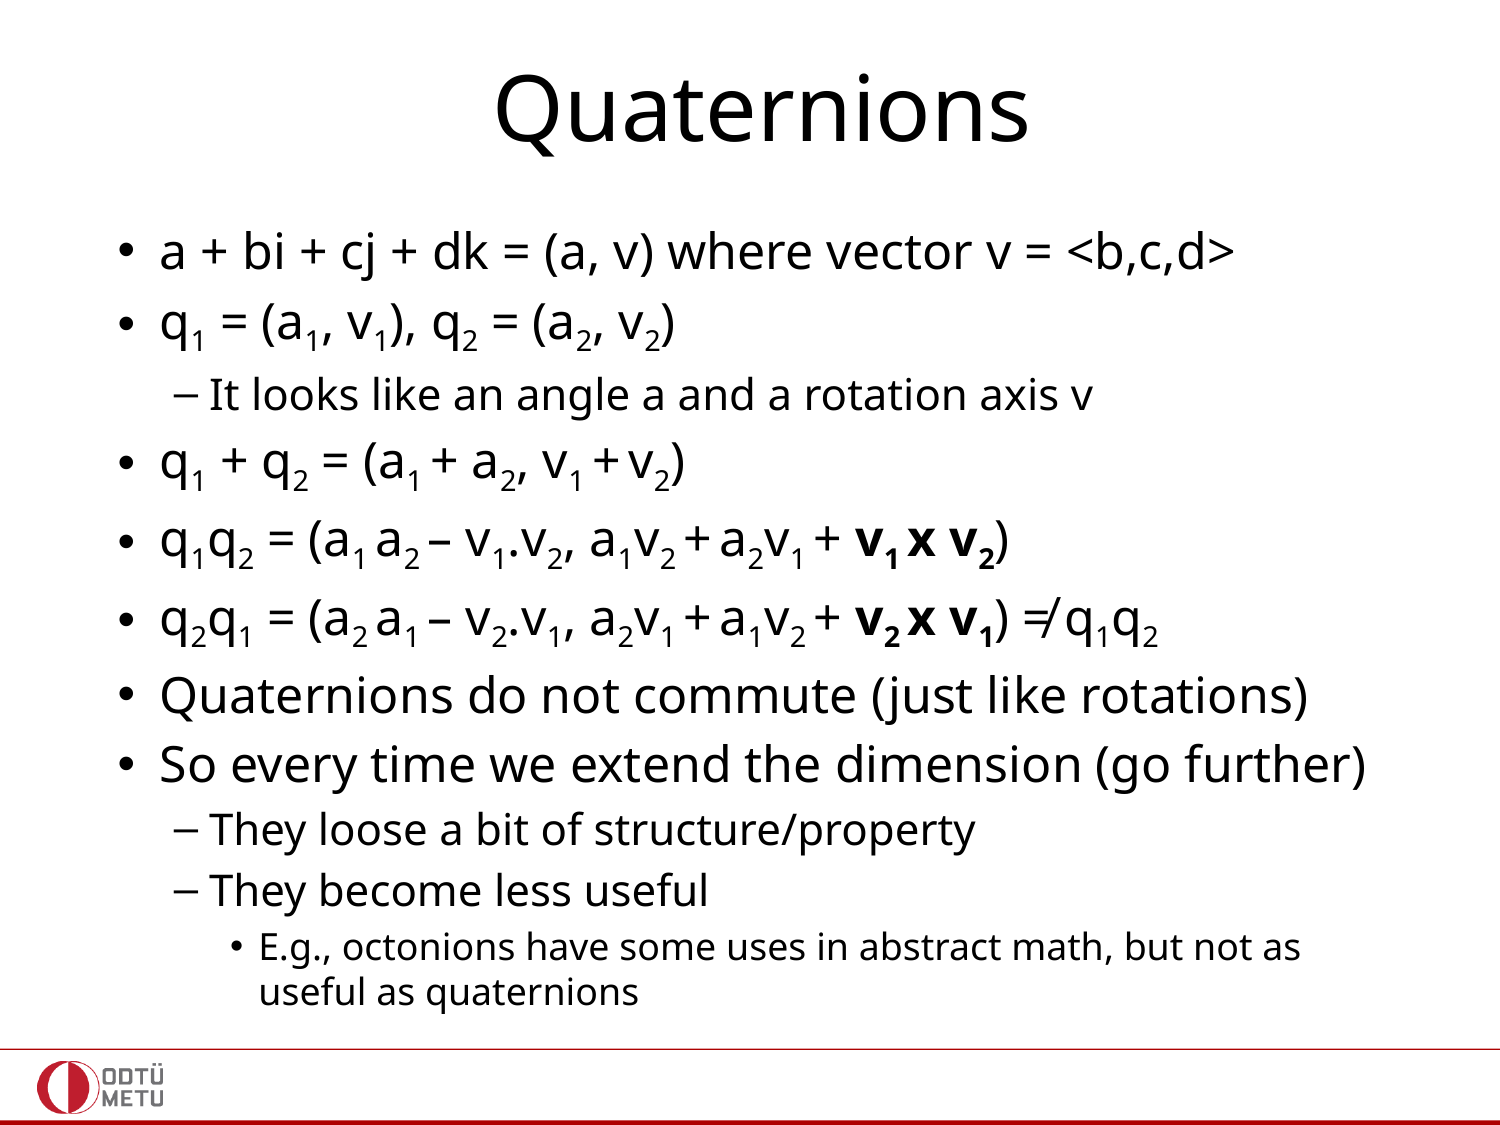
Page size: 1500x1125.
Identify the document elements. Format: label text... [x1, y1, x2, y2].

title Quaternions [122, 10, 1404, 199]
picture [37, 1061, 163, 1114]
list a + bi + cj + dk = (a, v) where vector v = <b,c,d> q1 = (a1, v1), q2 = (a2, v2) It looks like an angle a and a rotation axis v q1 + q2 = (a1 + a2, v1 + v2) q1q2 = (a1 a2 – v1.v2, a1v2 + a2v1 + v1 x v2) q2q1 = (a2 a1 – v2.v1, a2v1 + a1v2 + v2 x v1) ≠ q1q2 Quaternions do not commute (just like rotations) So every time we extend the dimension (go further) They loose a bit of structure/property They become less useful E.g., octonions have some uses in abstract math, but not as useful as quaternions [102, 211, 1384, 1088]
